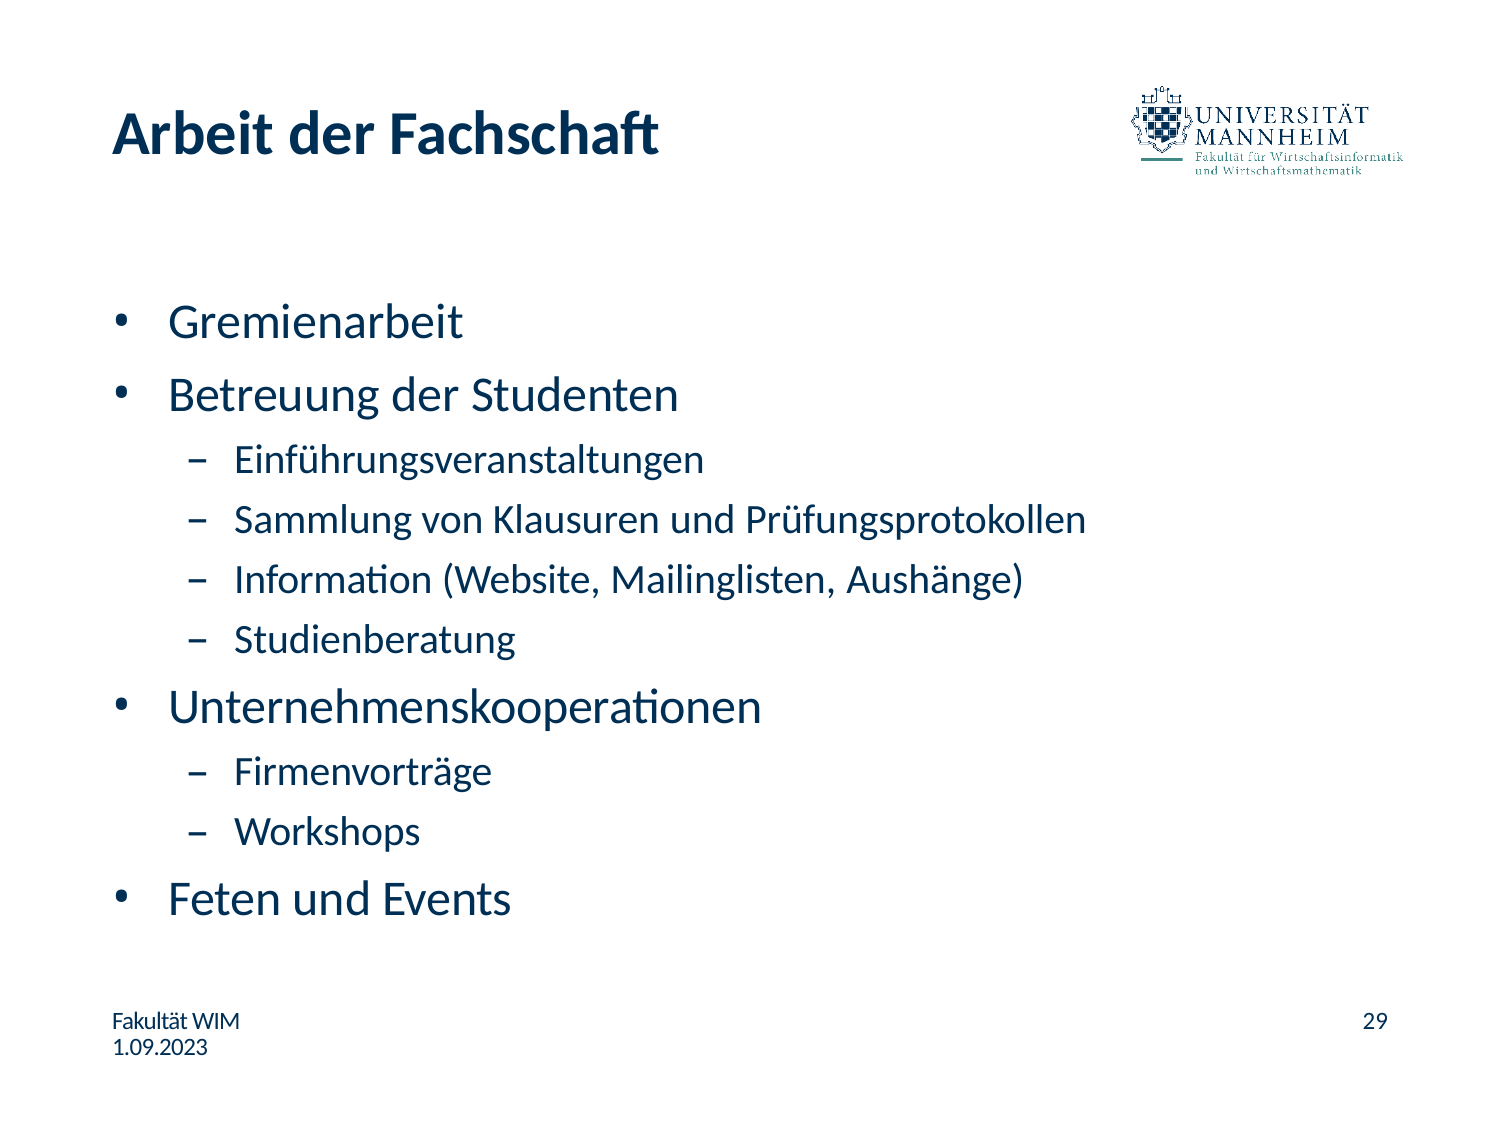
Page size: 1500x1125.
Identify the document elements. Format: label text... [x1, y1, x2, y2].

text_box Gremienarbeit Betreuung der Studenten Einführungsveranstaltungen Sammlung von Klausuren und Prüfungsprotokollen Information (Website, Mailinglisten, Aushänge) Studienberatung Unternehmenskooperationen Firmenvorträge Workshops Feten und Events [110, 275, 1094, 926]
picture [1131, 86, 1403, 175]
title Arbeit der Fachschaft [110, 89, 667, 275]
footer Fakultät WIM 1.09.2023 [110, 1009, 251, 1125]
slide_number 29 [1356, 1009, 1395, 1125]
